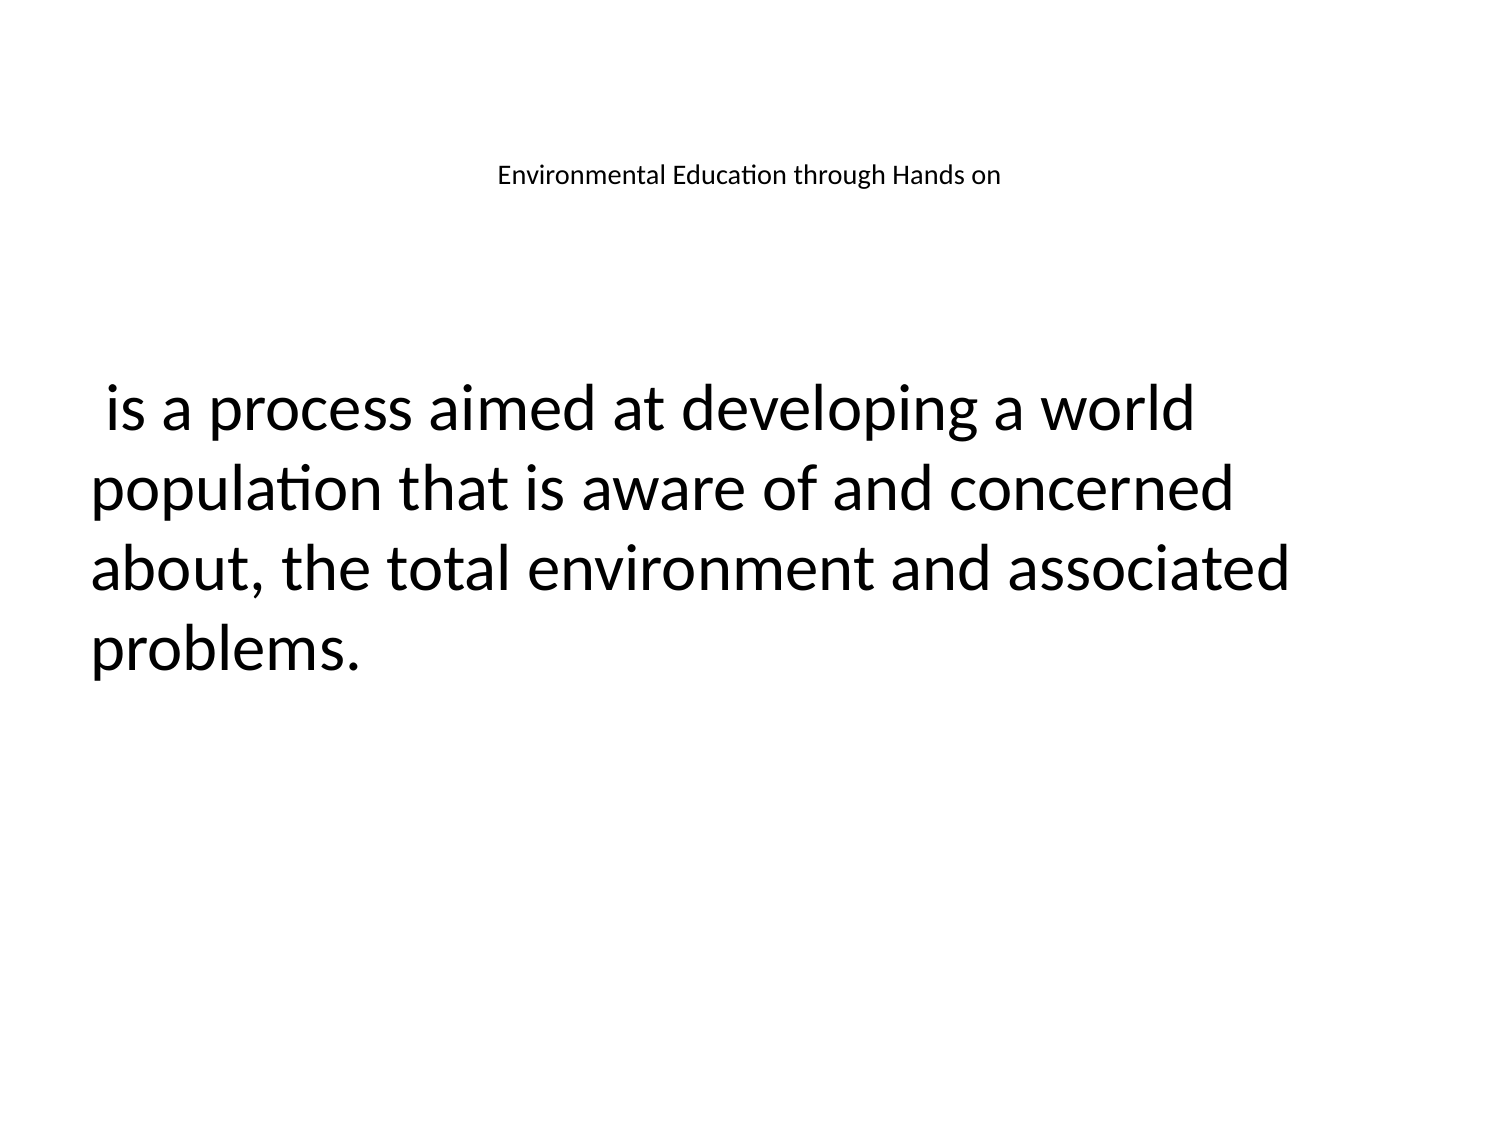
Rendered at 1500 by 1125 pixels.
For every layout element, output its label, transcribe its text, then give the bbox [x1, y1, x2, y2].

title Environmental Education through Hands on [75, 45, 1425, 233]
list is a process aimed at developing a world population that is aware of and concerned about, the total environment and associated problems. [75, 262, 1425, 1005]
